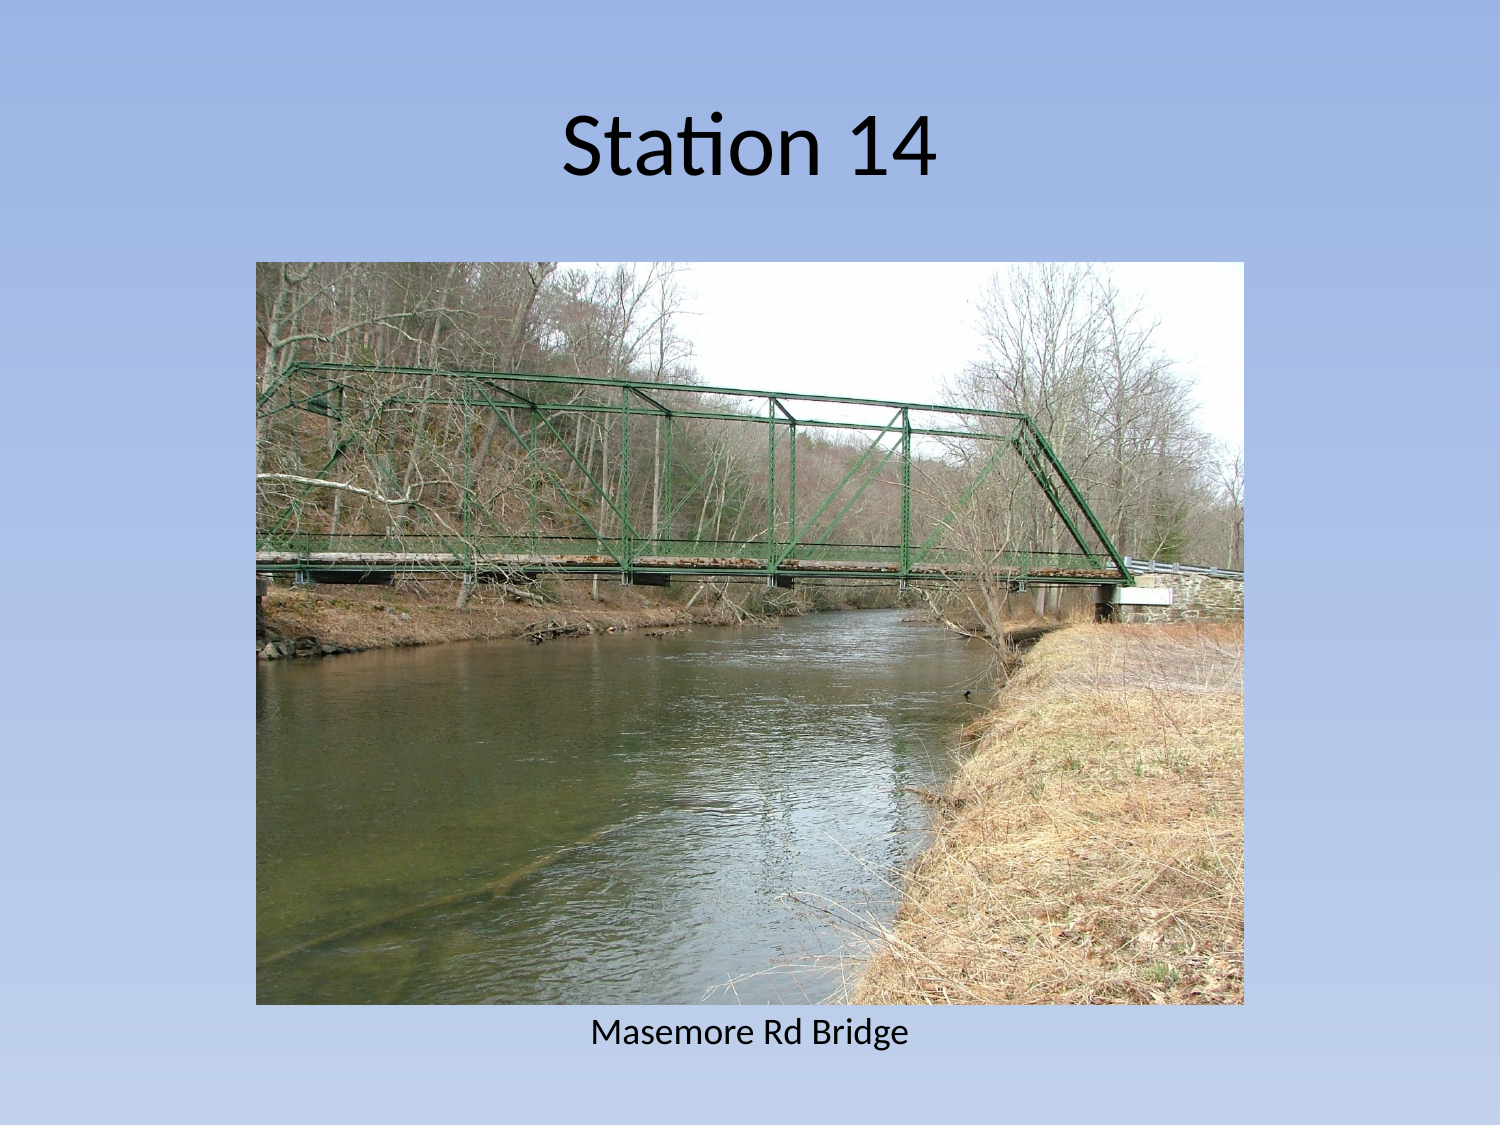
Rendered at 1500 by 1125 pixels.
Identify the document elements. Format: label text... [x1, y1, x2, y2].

text_box Masemore Rd Bridge [249, 999, 1250, 1060]
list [256, 262, 1244, 1006]
title Station 14 [75, 45, 1425, 233]
